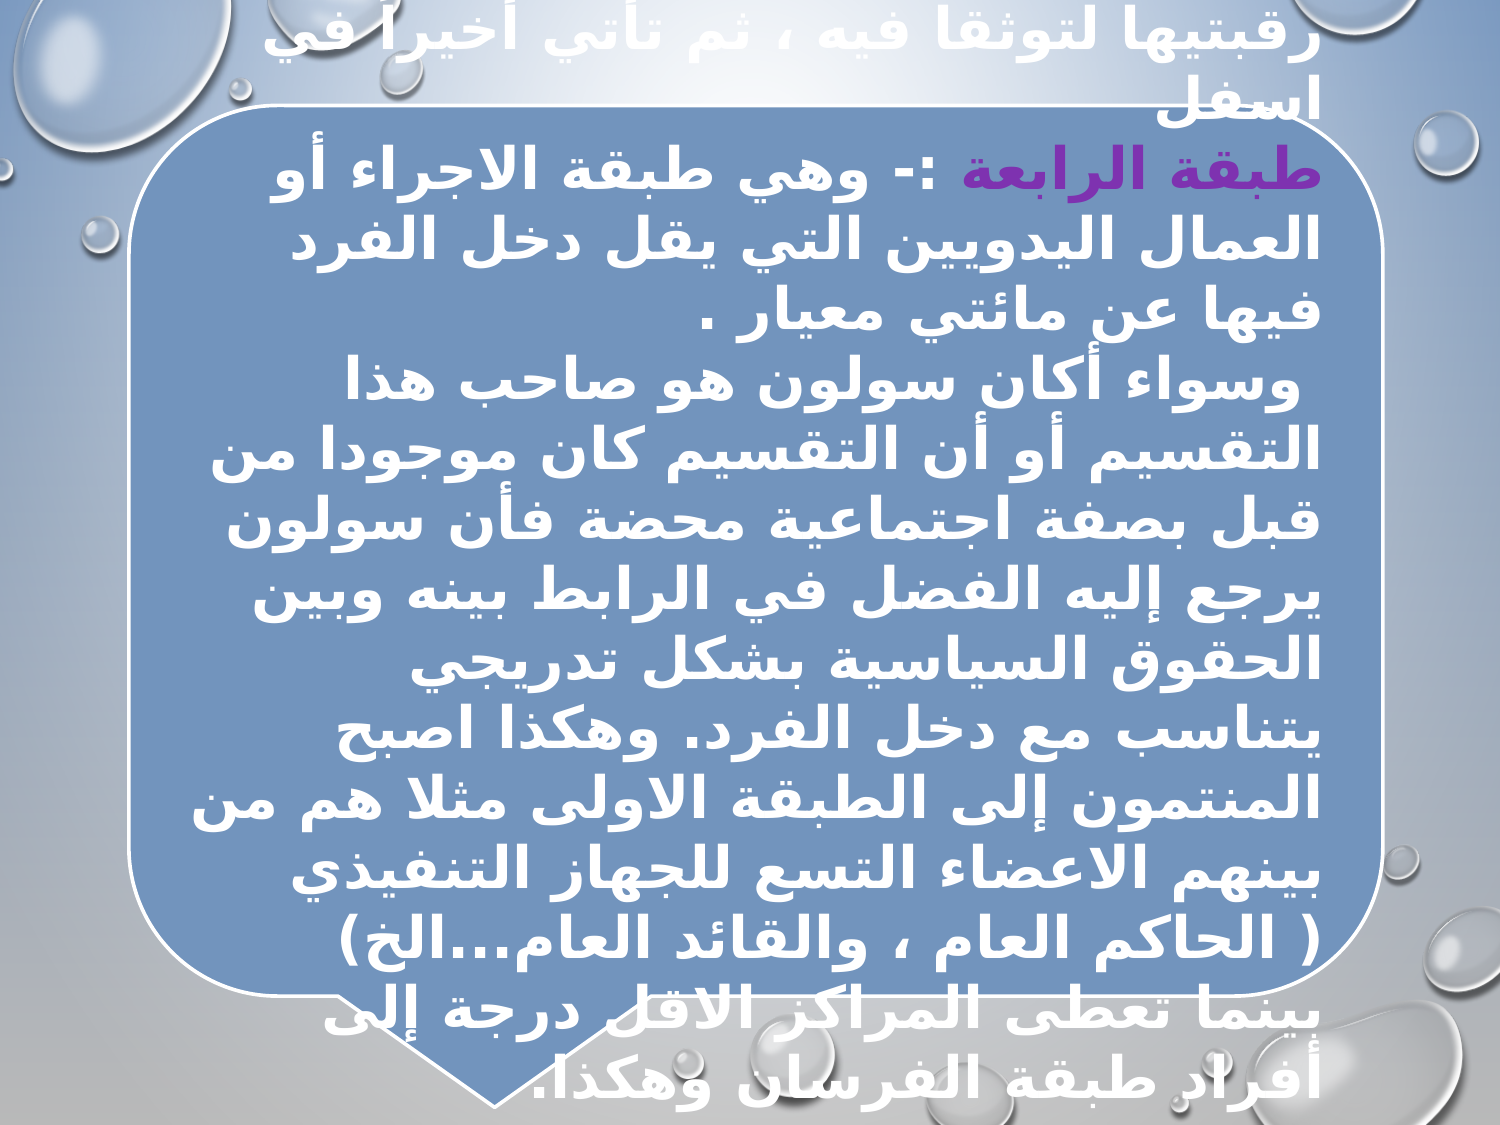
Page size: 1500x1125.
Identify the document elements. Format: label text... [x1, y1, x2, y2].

text_box الذي يوضع بشكل مستعرض على رقبتيها لتوثقا فيه ، ثم تأتي أخيراً في اسفل طبقة الرابعة :- وهي طبقة الاجراء أو العمال اليدويين التي يقل دخل الفرد فيها عن مائتي معيار . وسواء أكان سولون هو صاحب هذا التقسيم أو أن التقسيم كان موجودا من قبل بصفة اجتماعية محضة فأن سولون يرجع إليه الفضل في الرابط بينه وبين الحقوق السياسية بشكل تدريجي يتناسب مع دخل الفرد. وهكذا اصبح المنتمون إلى الطبقة الاولى مثلا هم من بينهم الاعضاء التسع للجهاز التنفيذي ( الحاكم العام ، والقائد العام...الخ) بينما تعطى المراكز الاقل درجة إلى أفراد طبقة الفرسان وهكذا. [127, 103, 1385, 1109]
picture [0, 0, 1500, 1125]
